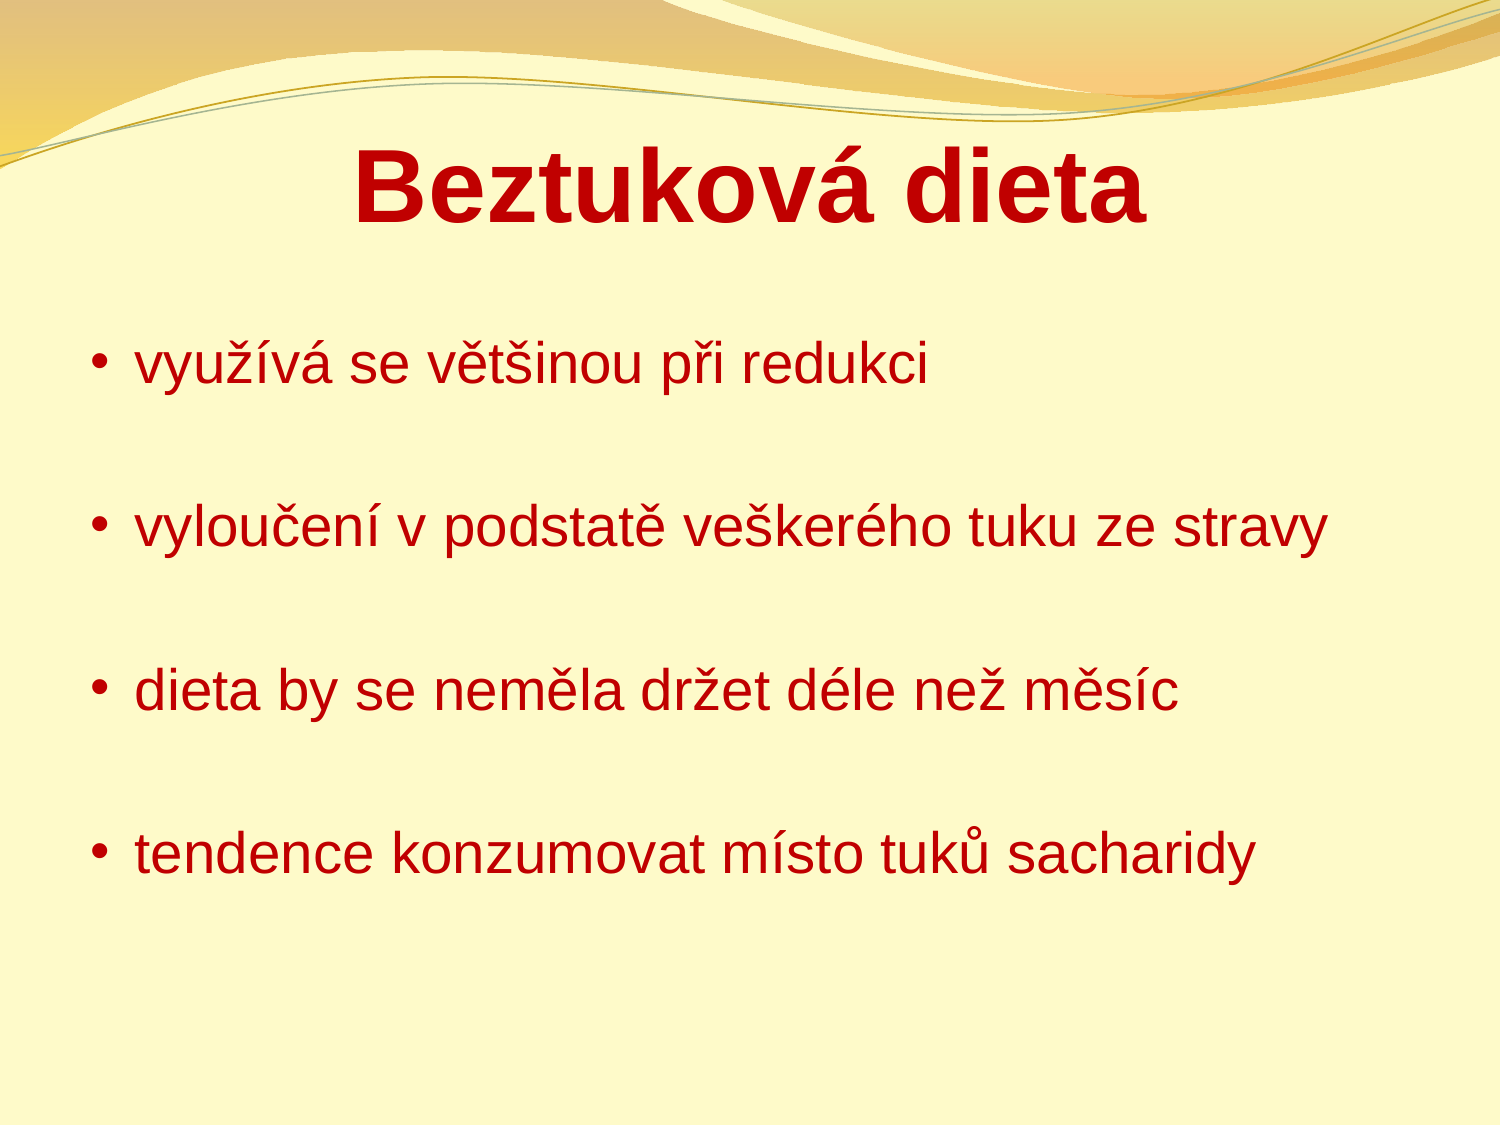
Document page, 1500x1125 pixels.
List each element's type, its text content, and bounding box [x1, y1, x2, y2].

list využívá se většinou při redukci vyloučení v podstatě veškerého tuku ze stravy dieta by se neměla držet déle než měsíc tendence konzumovat místo tuků sacharidy [74, 317, 1426, 1038]
title Beztuková dieta [74, 115, 1426, 244]
